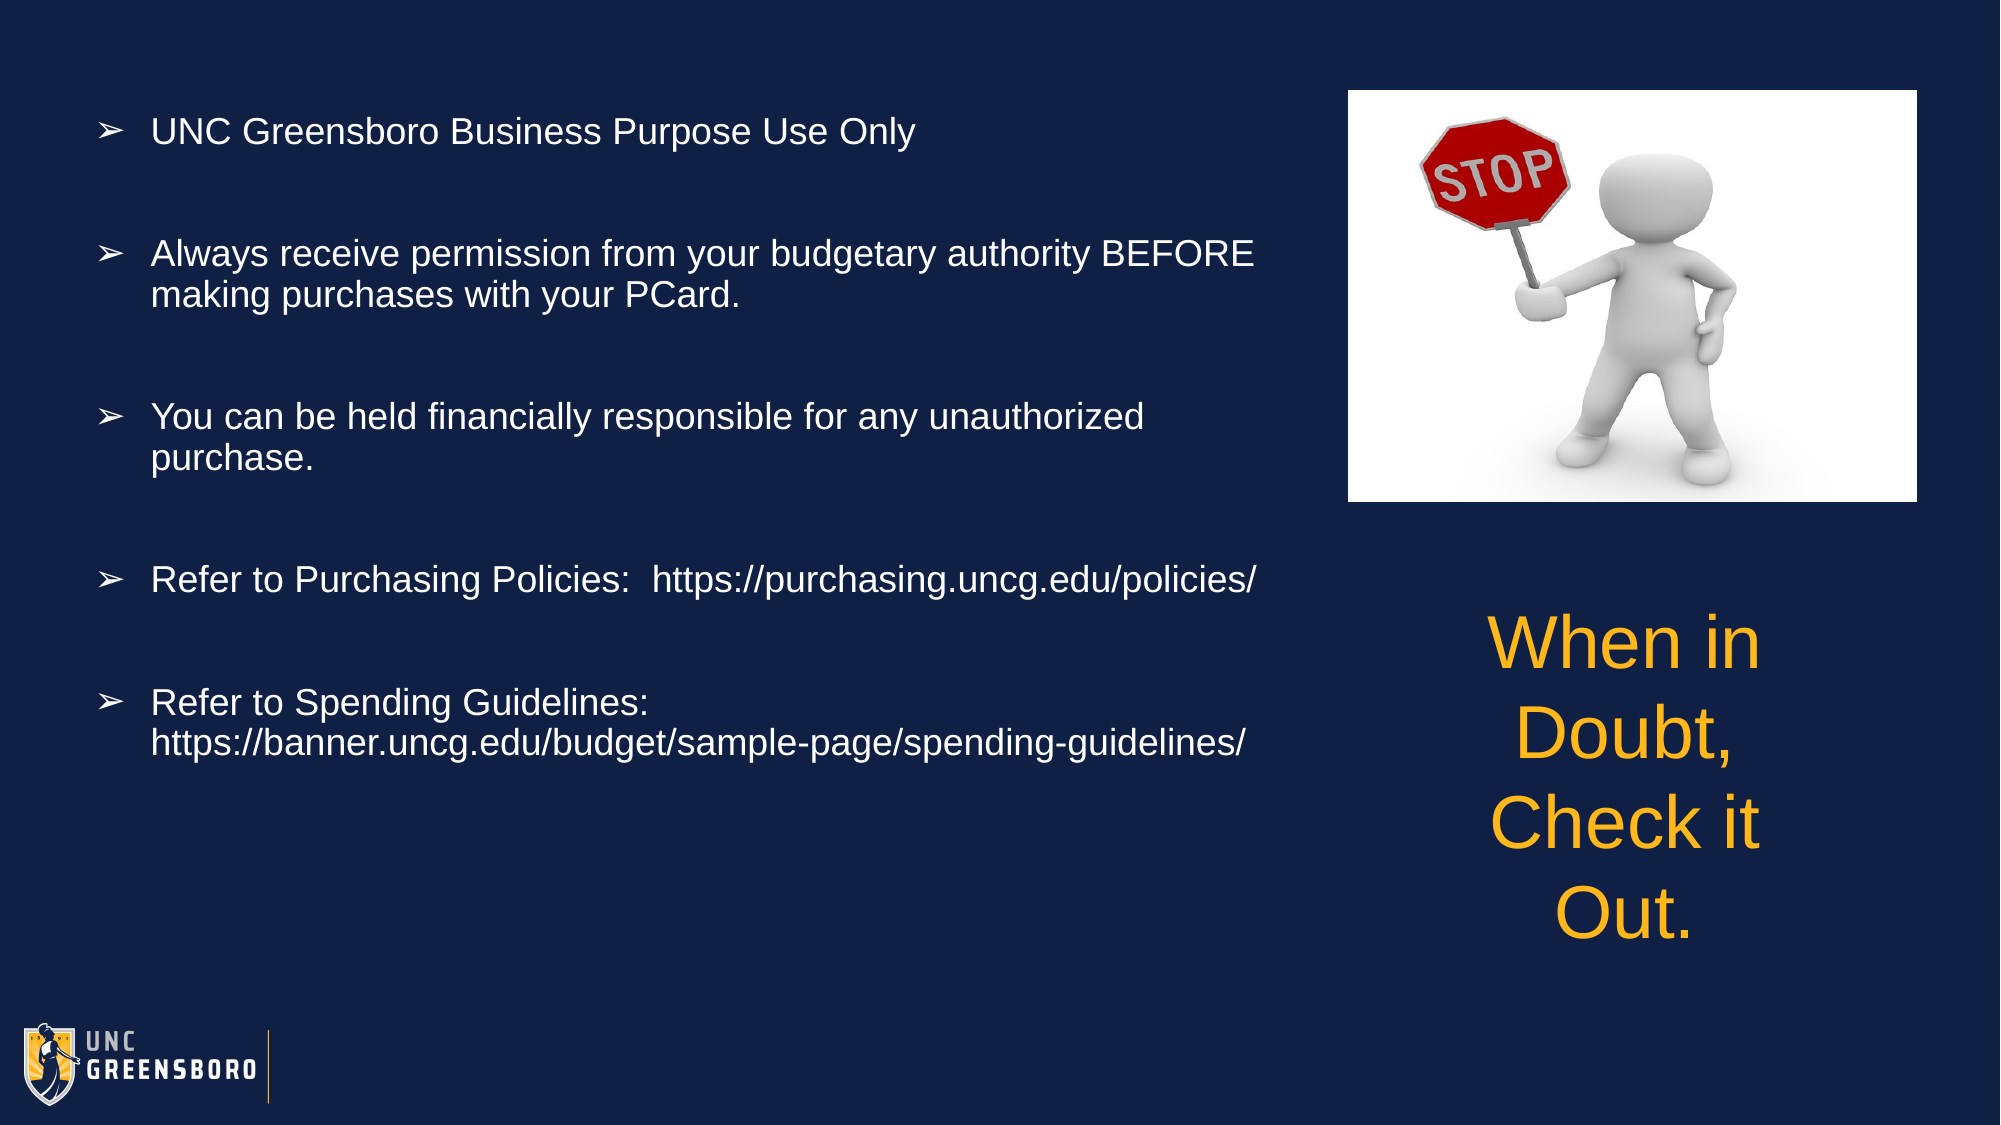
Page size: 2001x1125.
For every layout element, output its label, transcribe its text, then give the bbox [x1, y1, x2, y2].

subtitle UNC Greensboro Business Purpose Use Only Always receive permission from your budgetary authority BEFORE making purchases with your PCard. You can be held financially responsible for any unauthorized purchase. Refer to Purchasing Policies: https://purchasing.uncg.edu/policies/ Refer to Spending Guidelines: https://banner.uncg.edu/budget/sample-page/spending-guidelines/ [60, 104, 1289, 1066]
text_box When in Doubt, Check it Out. [1428, 578, 1822, 921]
picture [24, 1023, 269, 1106]
picture [1347, 89, 1917, 502]
